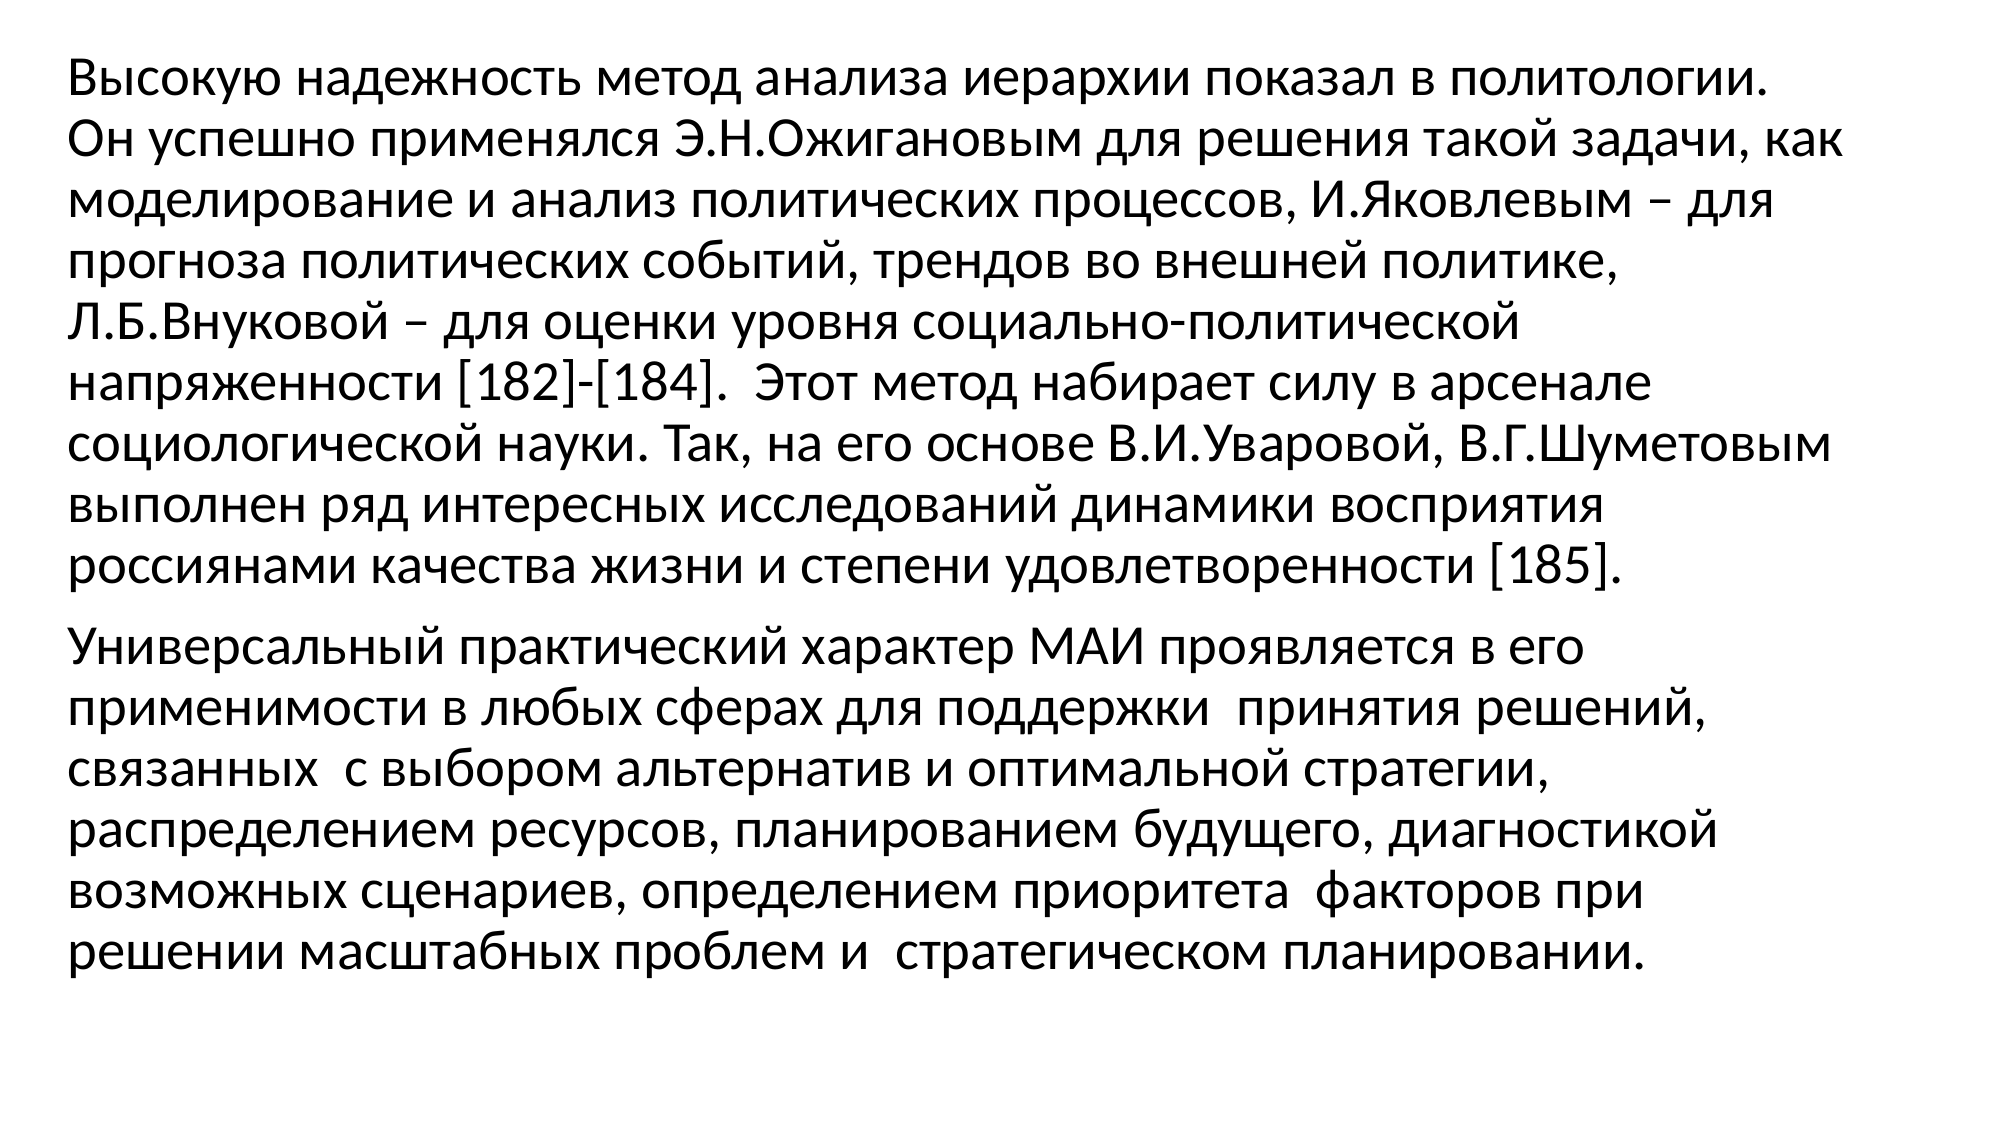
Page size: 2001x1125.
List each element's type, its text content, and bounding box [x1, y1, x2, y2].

list Высокую надежность метод анализа иерархии показал в политологии. Он успешно применялся Э.Н.Ожигановым для решения такой задачи, как моделирование и анализ политических процессов, И.Яковлевым – для прогноза политических событий, трендов во внешней политике, Л.Б.Внуковой – для оценки уровня социально-политической напряженности [182]-[184]. Этот метод набирает силу в арсенале социологической науки. Так, на его основе В.И.Уваровой, В.Г.Шуметовым выполнен ряд интересных исследований динамики восприятия россиянами качества жизни и степени удовлетворенности [185]. Универсальный практический характер МАИ проявляется в его применимости в любых сферах для поддержки принятия решений, связанных с выбором альтернатив и оптимальной стратегии, распределением ресурсов, планированием будущего, диагностикой возможных сценариев, определением приоритета факторов при решении масштабных проблем и стратегическом планировании. [52, 39, 1863, 1014]
